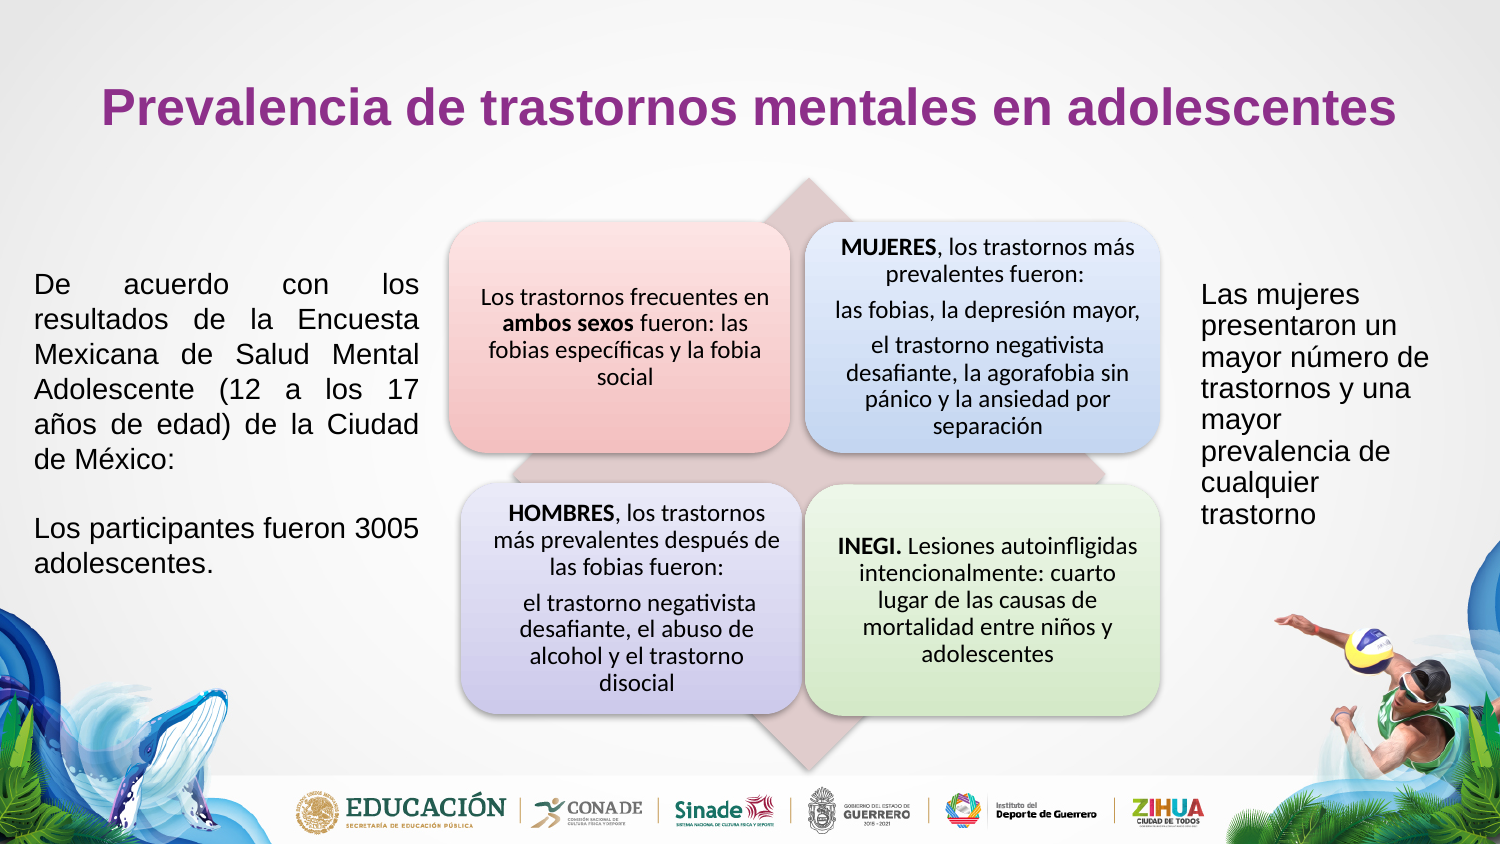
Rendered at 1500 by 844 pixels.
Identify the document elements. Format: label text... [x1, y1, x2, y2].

picture [0, 0, 1500, 844]
title Prevalencia de trastornos mentales en adolescentes [75, 33, 1425, 175]
text_box Las mujeres presentaron un mayor número de trastornos y una mayor prevalencia de cualquier trastorno [1186, 271, 1452, 538]
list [347, 177, 1170, 771]
text_box De acuerdo con los resultados de la Encuesta Mexicana de Salud Mental Adolescente (12 a los 17 años de edad) de la Ciudad de México: Los participantes fueron 3005 adolescentes. [19, 257, 342, 588]
